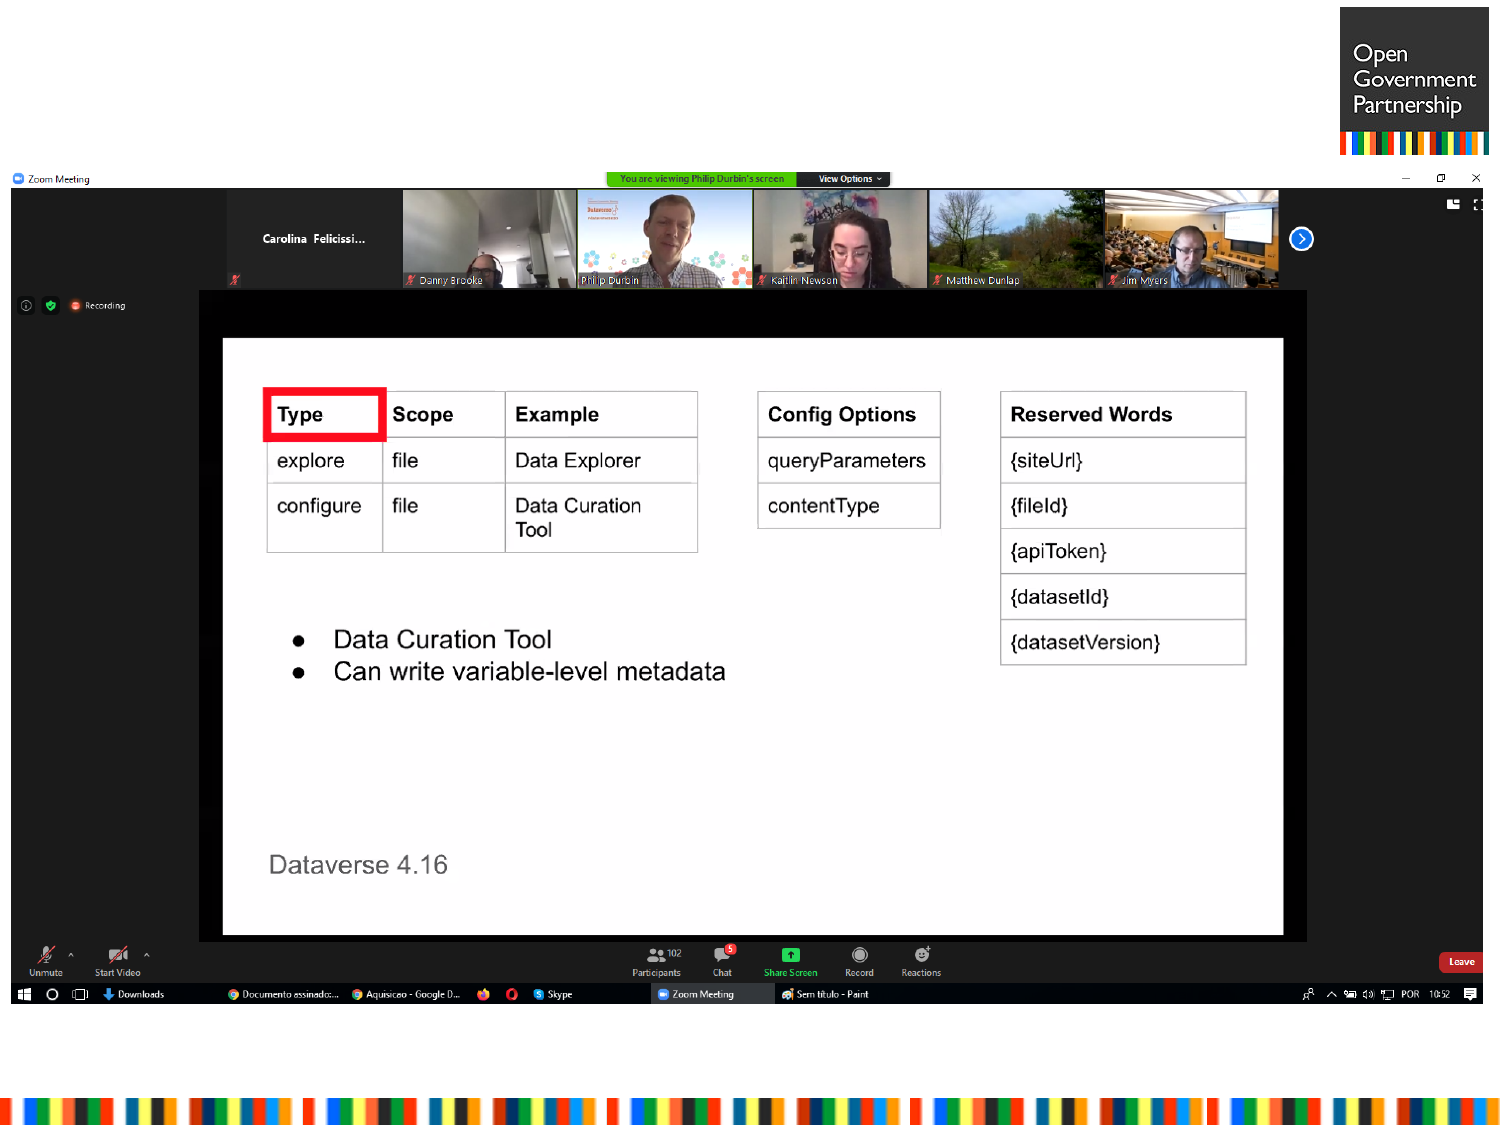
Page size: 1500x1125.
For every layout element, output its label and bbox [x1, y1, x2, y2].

picture [0, 1098, 127, 1125]
picture [860, 1098, 1037, 1125]
picture [1048, 1098, 1154, 1125]
picture [138, 1098, 244, 1125]
picture [11, 172, 1483, 1004]
picture [441, 1098, 547, 1125]
picture [252, 1098, 430, 1125]
picture [1163, 1098, 1334, 1125]
picture [745, 1098, 851, 1125]
picture [1345, 1098, 1451, 1125]
picture [556, 1098, 734, 1125]
picture [1340, 7, 1489, 155]
picture [1460, 1098, 1500, 1125]
